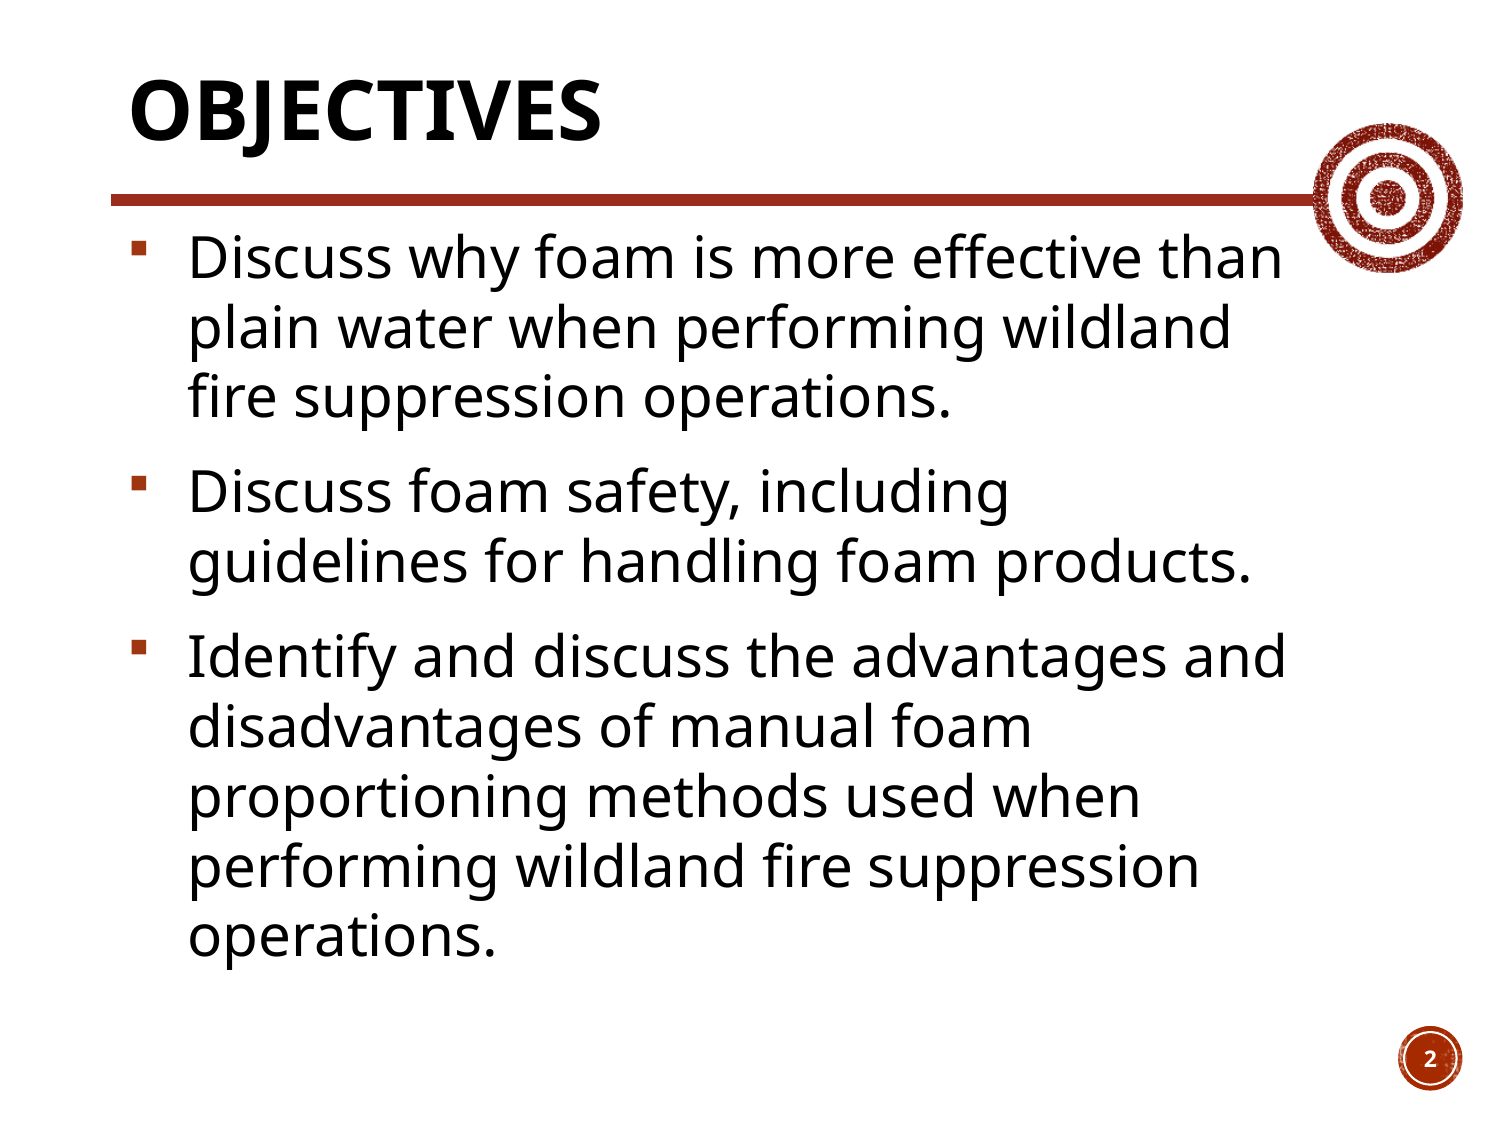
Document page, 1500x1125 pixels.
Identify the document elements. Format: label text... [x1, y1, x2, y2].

title Objectives [112, 31, 1388, 182]
subtitle Discuss why foam is more effective than plain water when performing wildland fire suppression operations. Discuss foam safety, including guidelines for handling foam products. Identify and discuss the advantages and disadvantages of manual foam proportioning methods used when performing wildland fire suppression operations. [112, 212, 1314, 1089]
picture [1316, 126, 1462, 272]
